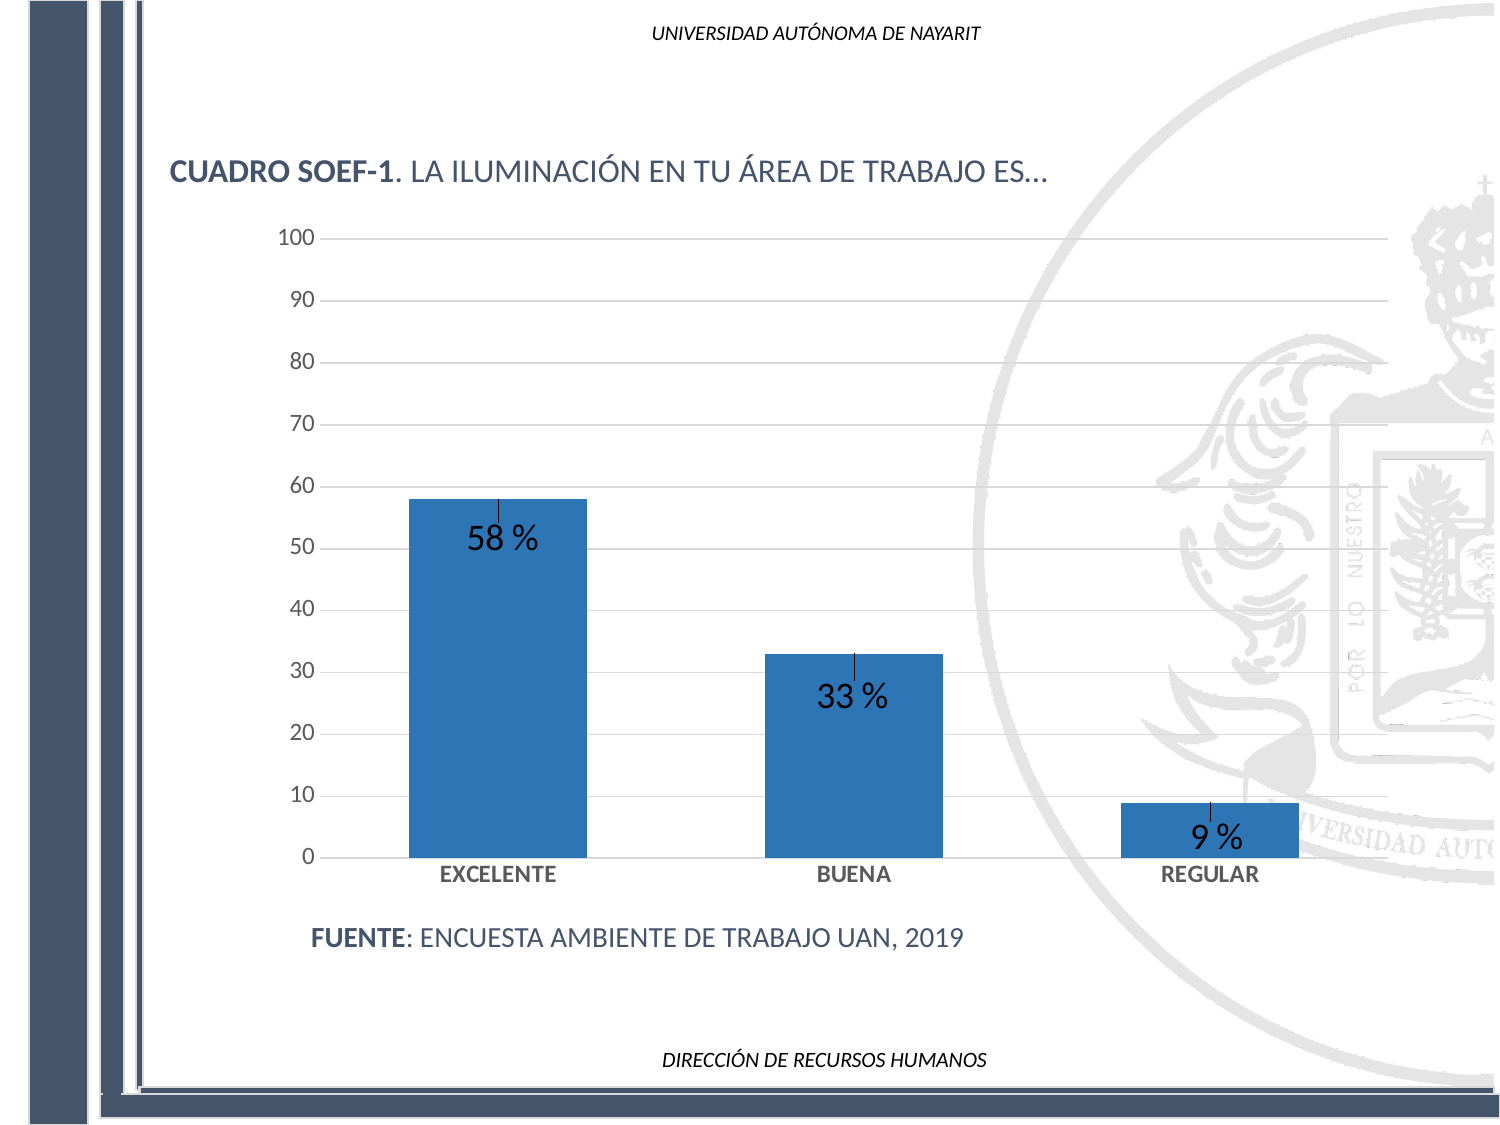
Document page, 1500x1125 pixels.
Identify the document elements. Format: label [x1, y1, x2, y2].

text_box [29, 0, 1500, 1125]
chart [253, 212, 1412, 904]
